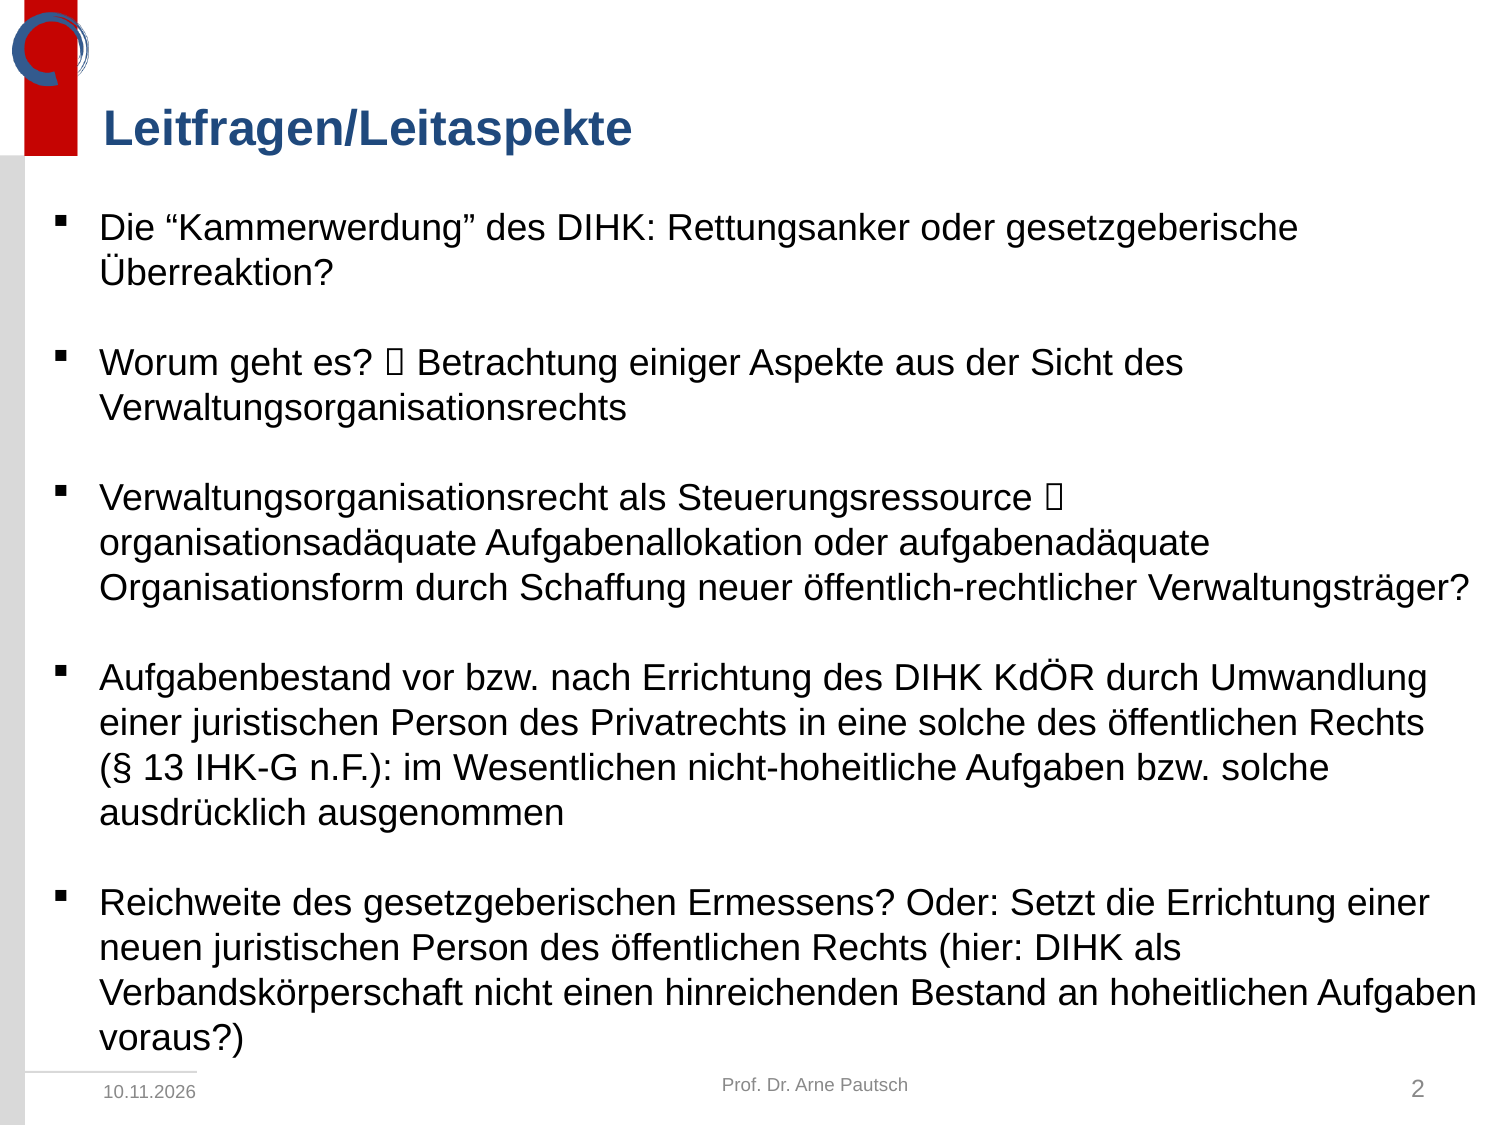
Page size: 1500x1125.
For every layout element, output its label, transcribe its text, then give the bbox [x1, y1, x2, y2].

title Leitfragen/Leitaspekte [102, 94, 1426, 156]
slide_number 2 [1351, 1072, 1426, 1103]
footer Prof. Dr. Arne Pautsch [344, 1072, 1286, 1096]
picture [12, 0, 89, 156]
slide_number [102, 1079, 279, 1103]
text_box Die “Kammerwerdung” des DIHK: Rettungsanker oder gesetzgeberische Überreaktion? Worum geht es?  Betrachtung einiger Aspekte aus der Sicht des Verwaltungsorganisationsrechts Verwaltungsorganisationsrecht als Steuerungsressource  organisationsadäquate Aufgabenallokation oder aufgabenadäquate Organisationsform durch Schaffung neuer öffentlich-rechtlicher Verwaltungsträger? Aufgabenbestand vor bzw. nach Errichtung des DIHK KdÖR durch Umwandlung einer juristischen Person des Privatrechts in eine solche des öffentlichen Rechts (§ 13 IHK-G n.F.): im Wesentlichen nicht-hoheitliche Aufgaben bzw. solche ausdrücklich ausgenommen Reichweite des gesetzgeberischen Ermessens? Oder: Setzt die Errichtung einer neuen juristischen Person des öffentlichen Rechts (hier: DIHK als Verbandskörperschaft nicht einen hinreichenden Bestand an hoheitlichen Aufgaben voraus?) [0, 195, 1500, 1066]
